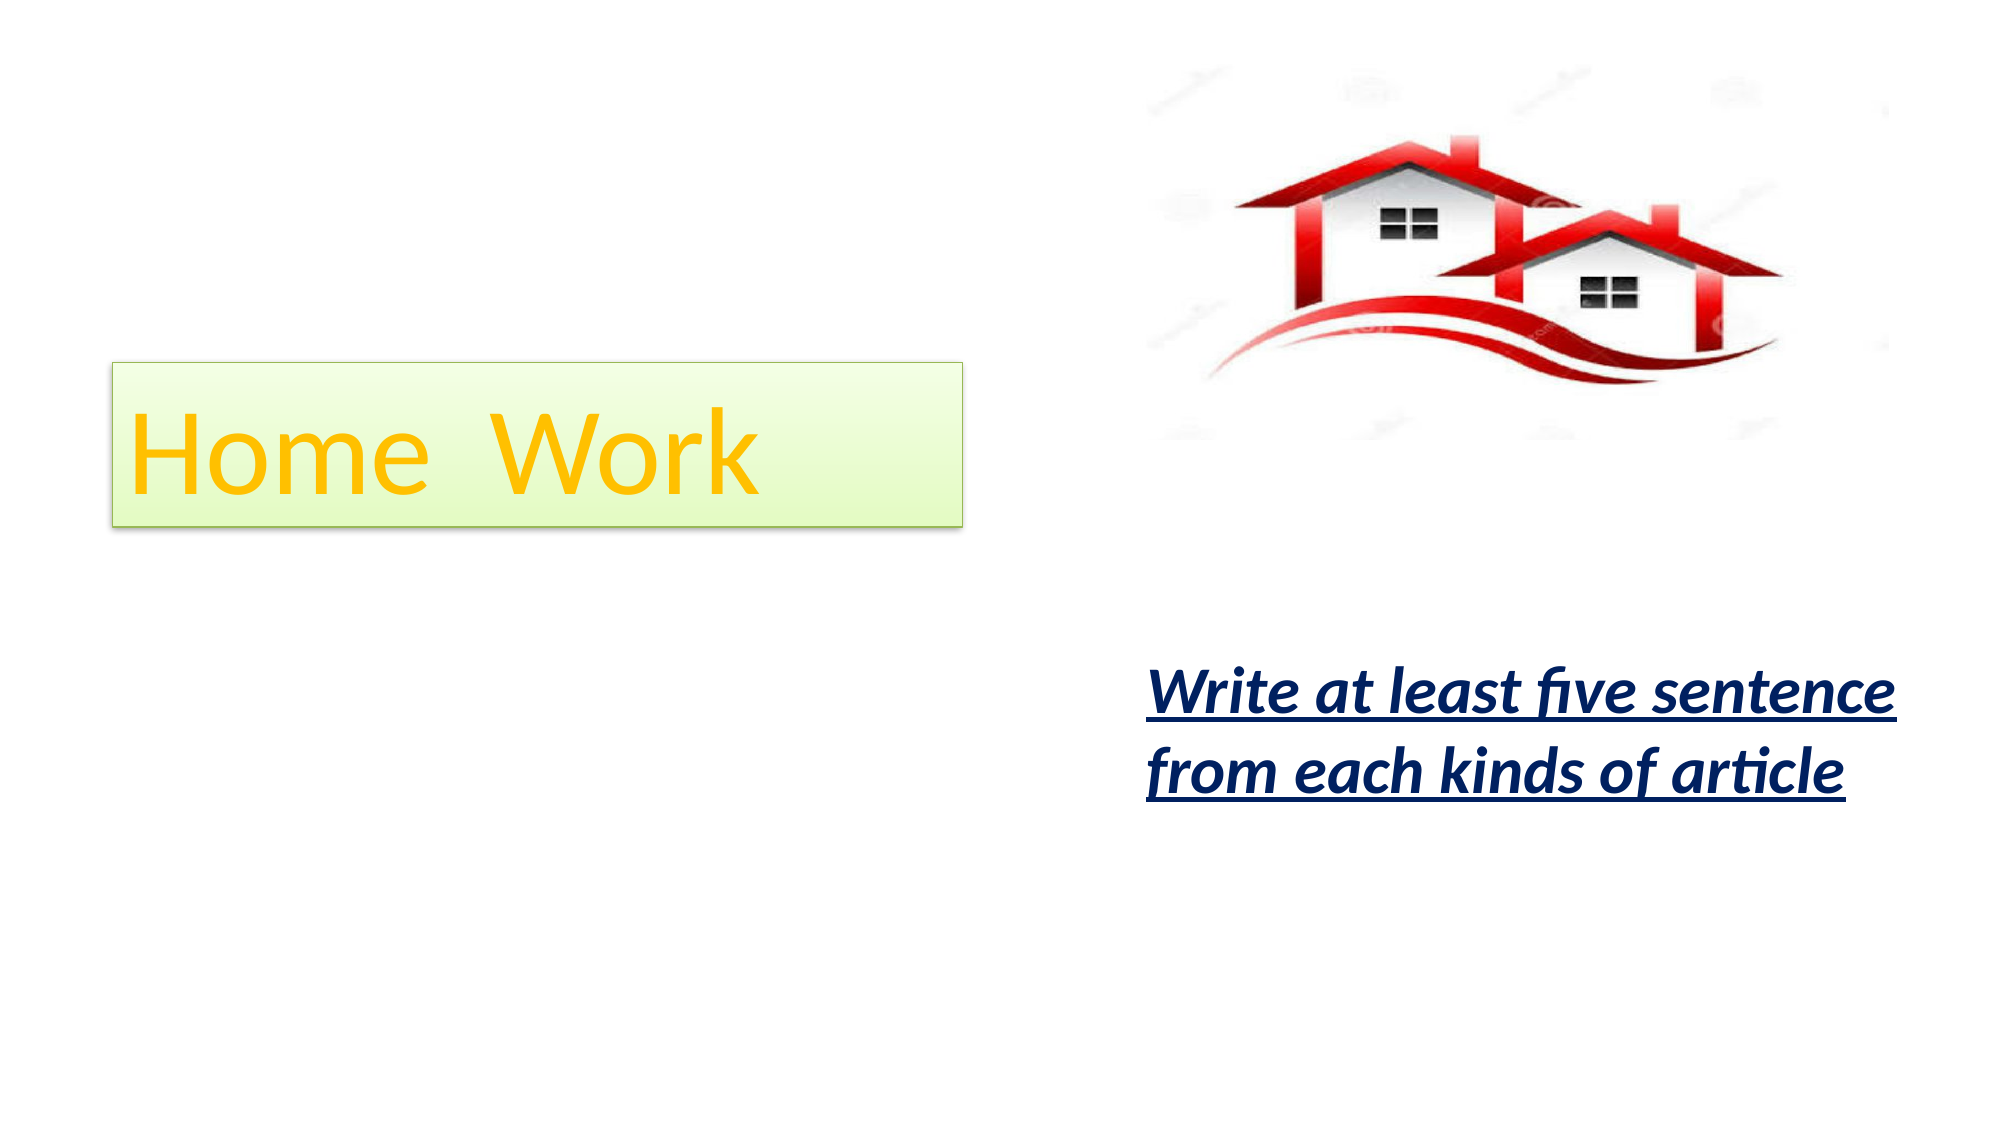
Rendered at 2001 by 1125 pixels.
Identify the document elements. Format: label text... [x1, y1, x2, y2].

text_box Home Work [112, 362, 963, 528]
picture [1096, 64, 1889, 440]
list Write at least five sentence from each kinds of article [1131, 439, 1977, 814]
title Home work [157, 722, 1858, 947]
